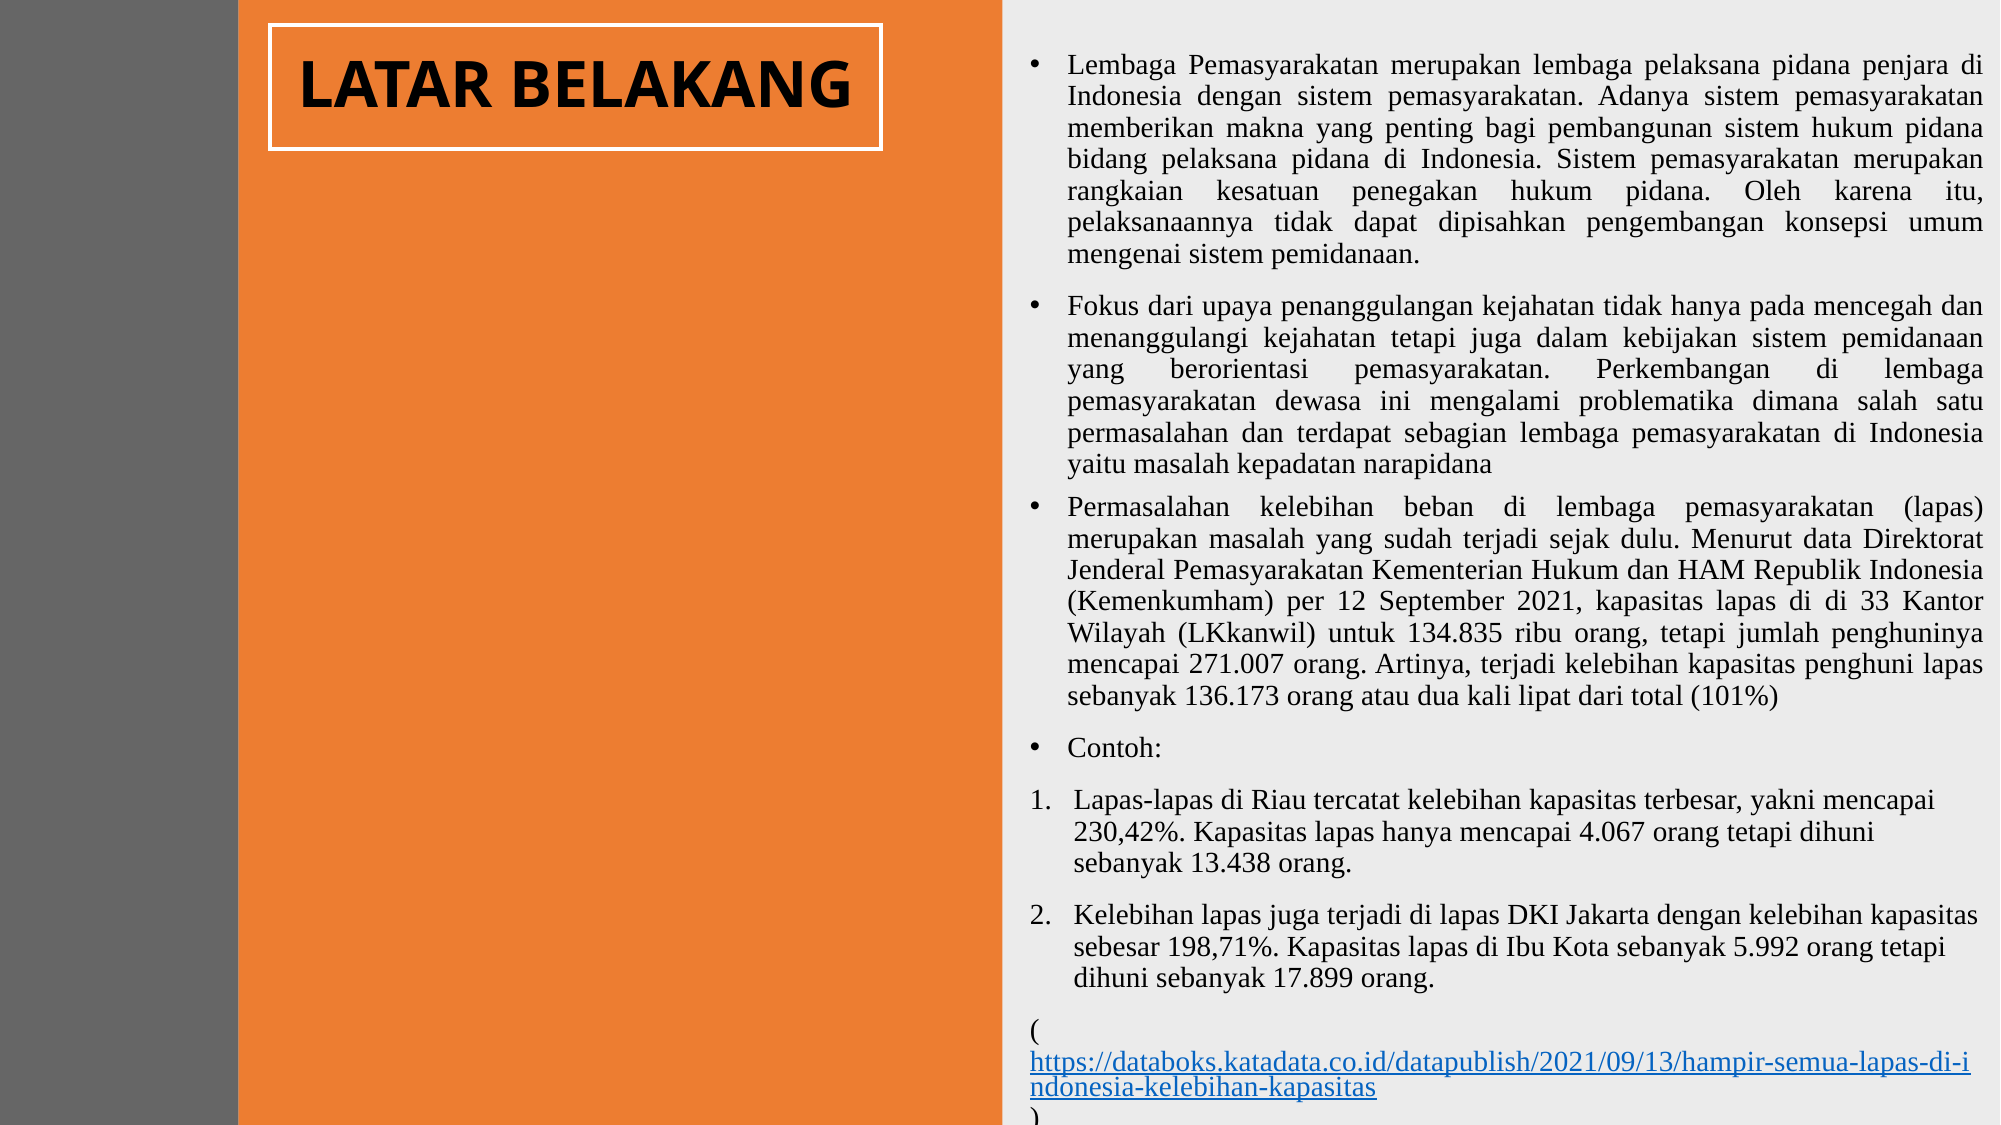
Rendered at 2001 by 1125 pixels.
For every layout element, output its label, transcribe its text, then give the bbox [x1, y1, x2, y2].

title LATAR BELAKANG [270, 25, 881, 150]
text_box [239, 0, 1003, 1125]
list Lembaga Pemasyarakatan merupakan lembaga pelaksana pidana penjara di Indonesia dengan sistem pemasyarakatan. Adanya sistem pemasyarakatan memberikan makna yang penting bagi pembangunan sistem hukum pidana bidang pelaksana pidana di Indonesia. Sistem pemasyarakatan merupakan rangkaian kesatuan penegakan hukum pidana. Oleh karena itu, pelaksanaannya tidak dapat dipisahkan pengembangan konsepsi umum mengenai sistem pemidanaan. Fokus dari upaya penanggulangan kejahatan tidak hanya pada mencegah dan menanggulangi kejahatan tetapi juga dalam kebijakan sistem pemidanaan yang berorientasi pemasyarakatan. Perkembangan di lembaga pemasyarakatan dewasa ini mengalami problematika dimana salah satu permasalahan dan terdapat sebagian lembaga pemasyarakatan di Indonesia yaitu masalah kepadatan narapidana [1015, 41, 2000, 484]
list Permasalahan kelebihan beban di lembaga pemasyarakatan (lapas) merupakan masalah yang sudah terjadi sejak dulu. Menurut data Direktorat Jenderal Pemasyarakatan Kementerian Hukum dan HAM Republik Indonesia (Kemenkumham) per 12 September 2021, kapasitas lapas di di 33 Kantor Wilayah (LKkanwil) untuk 134.835 ribu orang, tetapi jumlah penghuninya mencapai 271.007 orang. Artinya, terjadi kelebihan kapasitas penghuni lapas sebanyak 136.173 orang atau dua kali lipat dari total (101%) Contoh: Lapas-lapas di Riau tercatat kelebihan kapasitas terbesar, yakni mencapai 230,42%. Kapasitas lapas hanya mencapai 4.067 orang tetapi dihuni sebanyak 13.438 orang. Kelebihan lapas juga terjadi di lapas DKI Jakarta dengan kelebihan kapasitas sebesar 198,71%. Kapasitas lapas di Ibu Kota sebanyak 5.992 orang tetapi dihuni sebanyak 17.899 orang. (https://databoks.katadata.co.id/datapublish/2021/09/13/hampir-semua-lapas-di-indonesia-kelebihan-kapasitas) [1015, 484, 2000, 1027]
text_box [0, 0, 239, 1125]
text_box [1003, 0, 2000, 1125]
